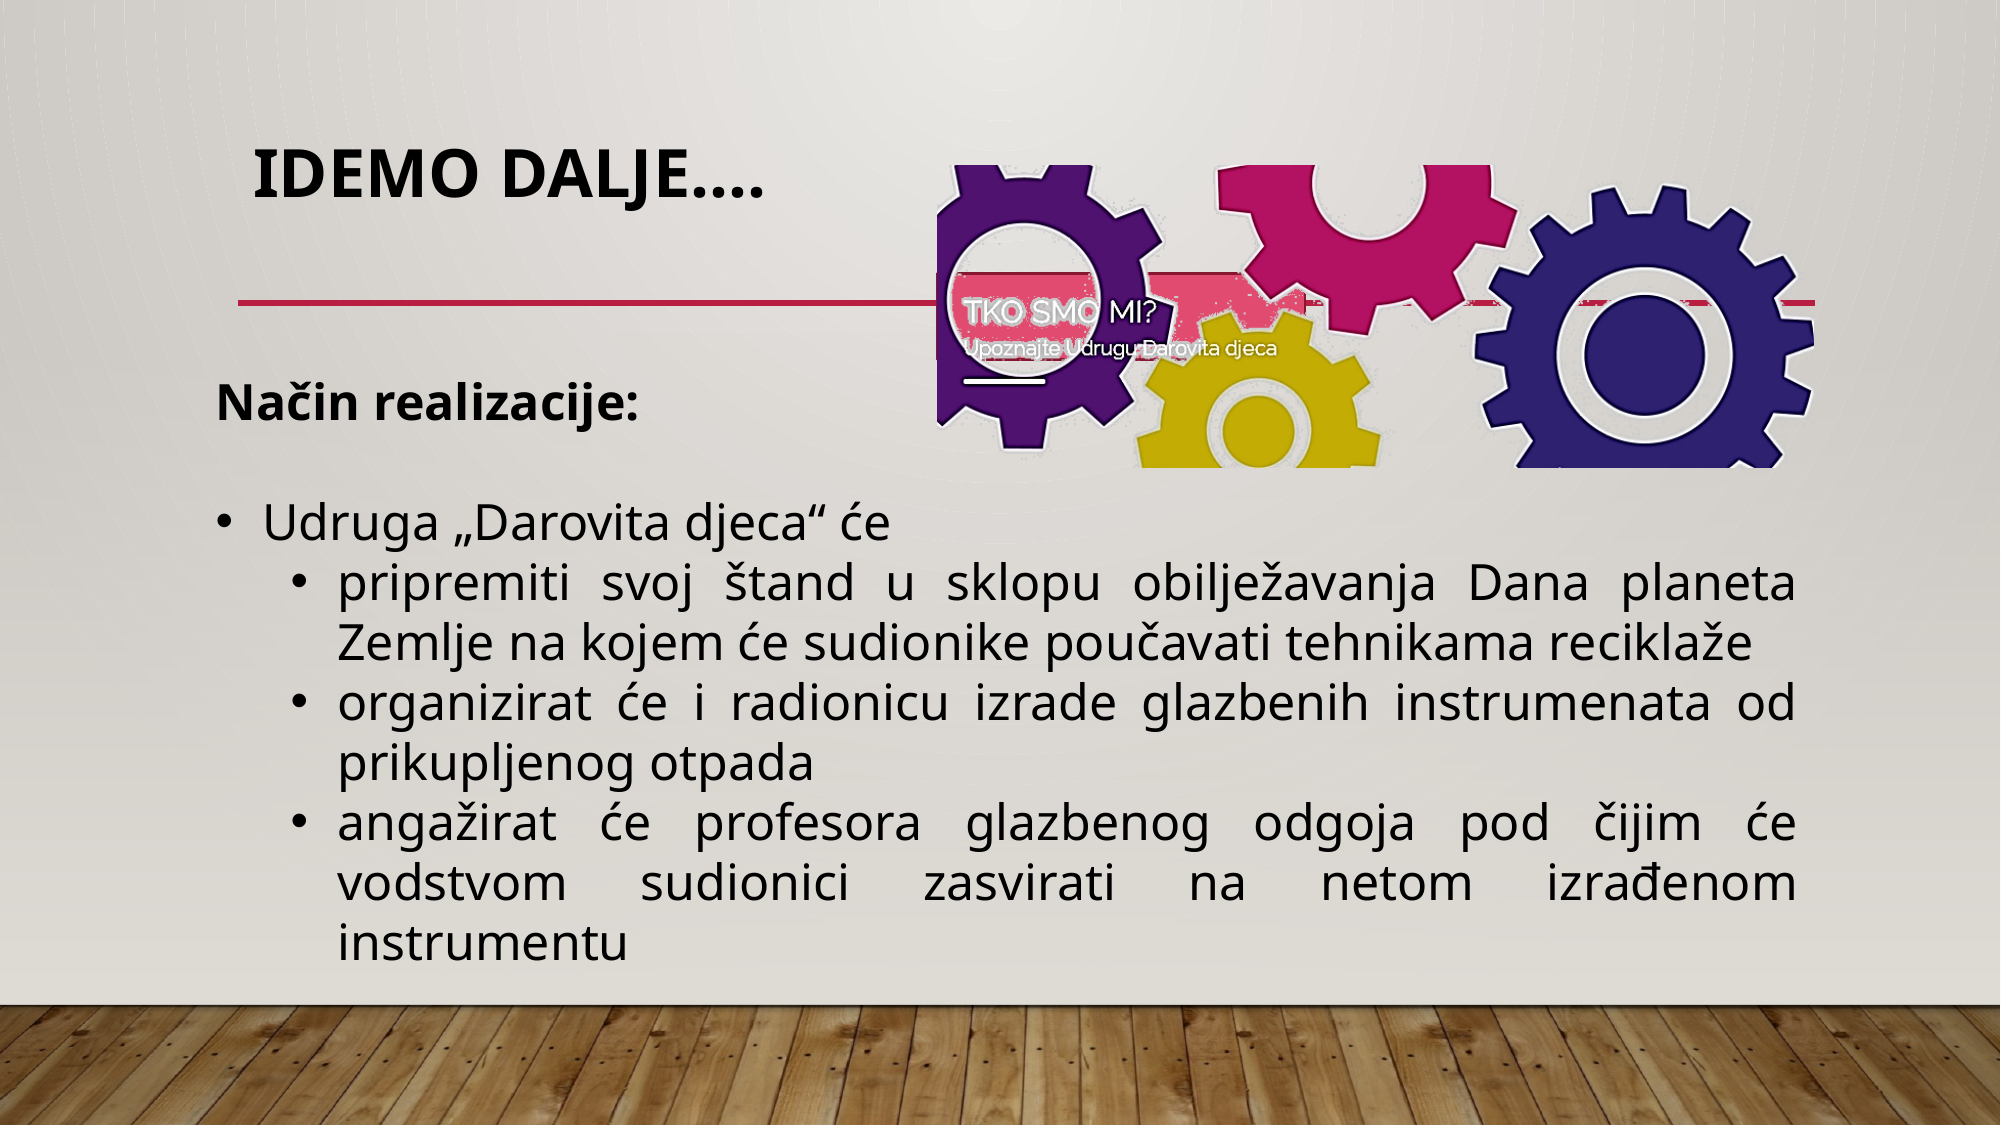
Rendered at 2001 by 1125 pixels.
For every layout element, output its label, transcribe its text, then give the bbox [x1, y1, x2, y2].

picture [0, 1005, 2000, 1125]
title IDEMO DALJE…. [238, 131, 1814, 305]
picture [937, 165, 1814, 469]
text_box Način realizacije: Udruga „Darovita djeca“ će pripremiti svoj štand u sklopu obilježavanja Dana planeta Zemlje na kojem će sudionike poučavati tehnikama reciklaže organizirat će i radionicu izrade glazbenih instrumenata od prikupljenog otpada angažirat će profesora glazbenog odgoja pod čijim će vodstvom sudionici zasvirati na netom izrađenom instrumentu [200, 362, 1814, 978]
